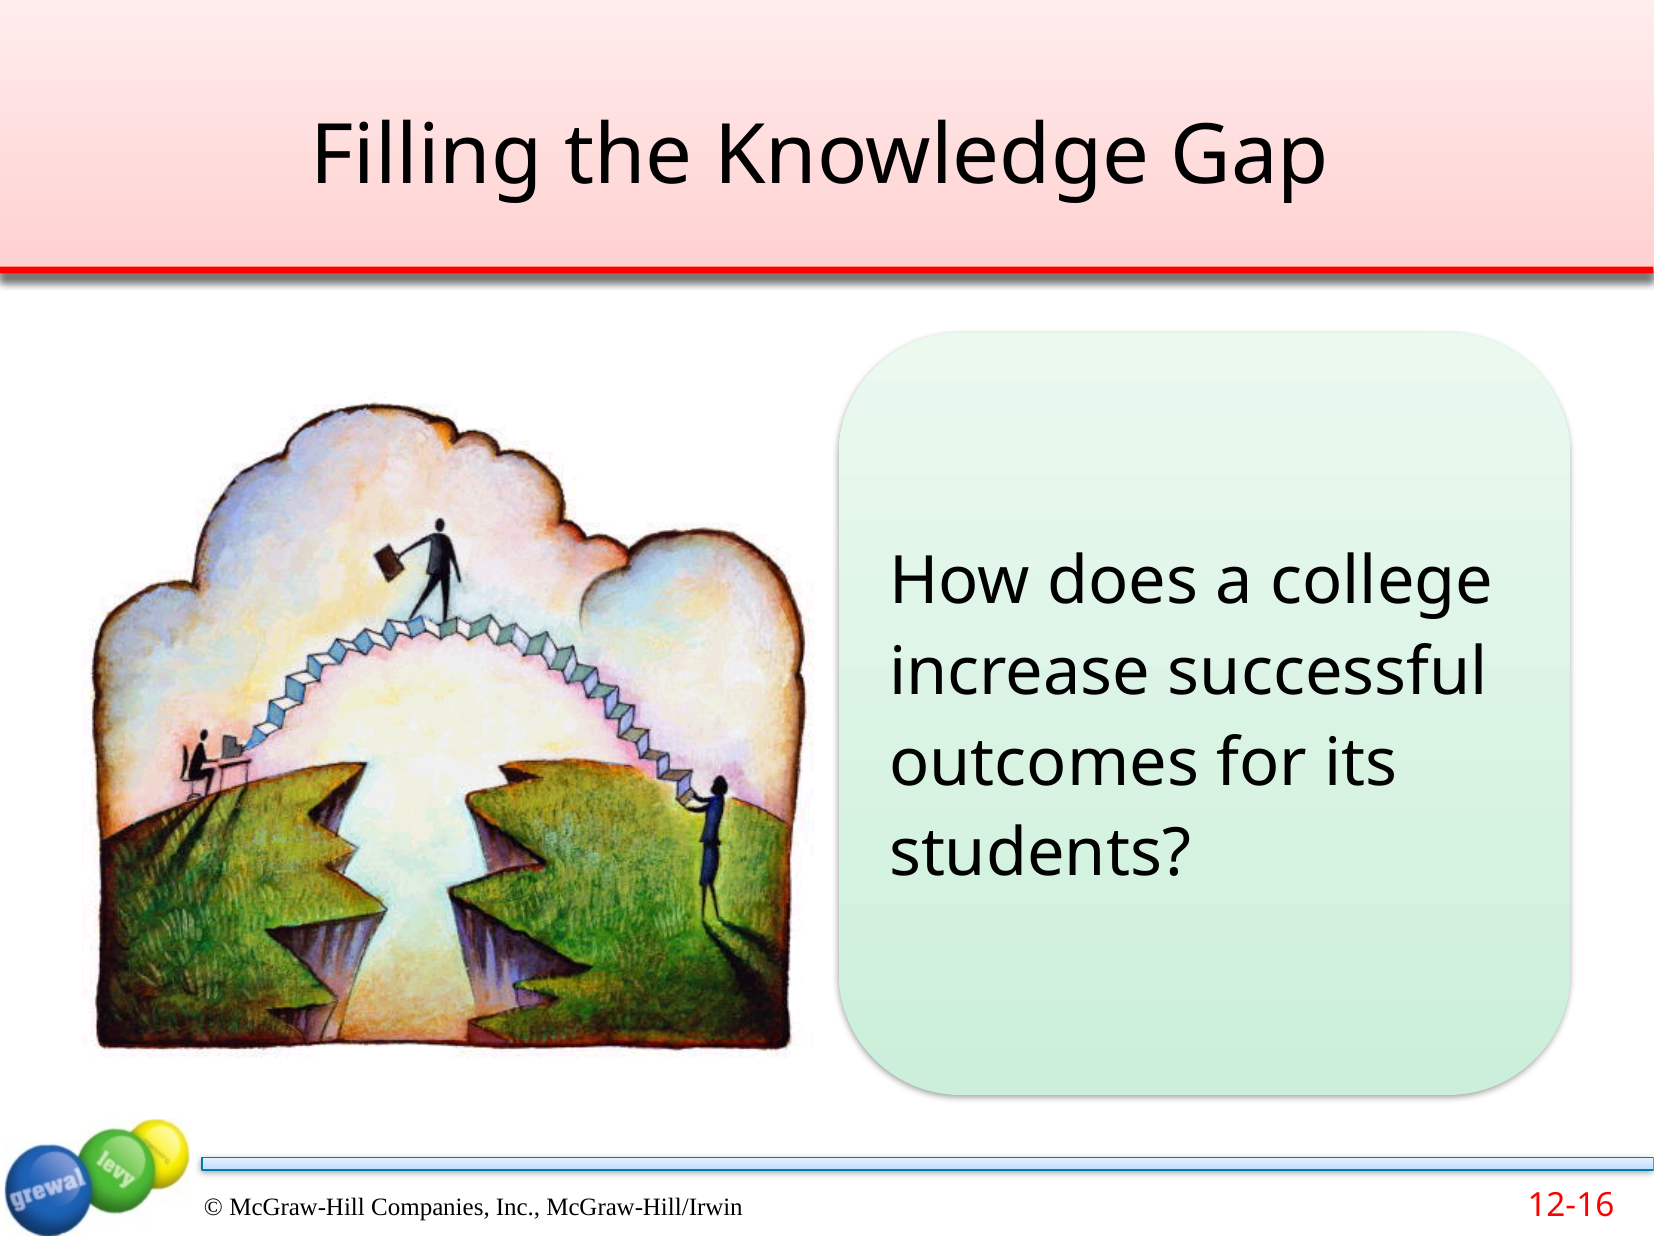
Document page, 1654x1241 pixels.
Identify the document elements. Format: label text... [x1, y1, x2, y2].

title Filling the Knowledge Gap [76, 44, 1565, 253]
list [82, 367, 815, 1061]
text_box [117, 79, 1552, 188]
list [838, 332, 1571, 1096]
picture [4, 1119, 190, 1236]
